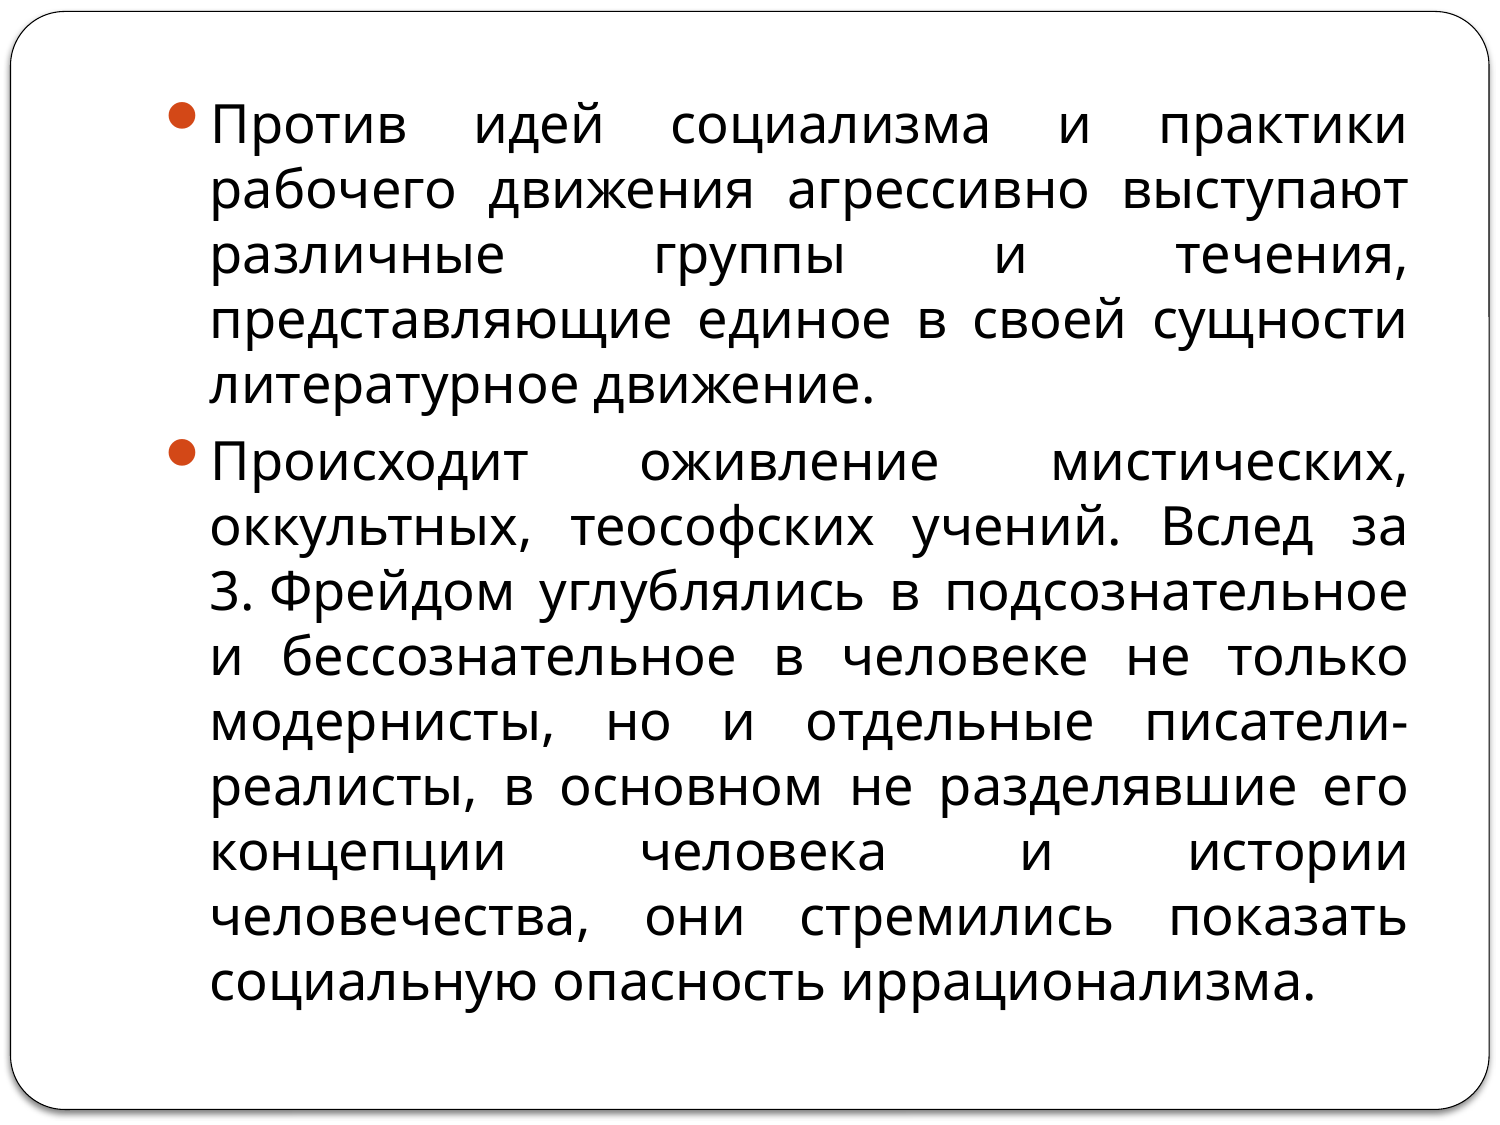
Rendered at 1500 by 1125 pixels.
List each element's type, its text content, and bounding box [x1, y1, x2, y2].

list Против идей социализма и практики рабочего движения агрессивно выступают различные группы и течения, представляющие единое в своей сущности литературное движение. Происходит оживление мистических, оккультных, теософских учений. Вслед за 3. Фрейдом углублялись в подсознательное и бессознательное в человеке не только модернисты, но и отдельные писатели-реалисты, в основном не разделявшие его концепции человека и истории человечества, они стремились показать социальную опасность иррационализма. [150, 82, 1425, 988]
